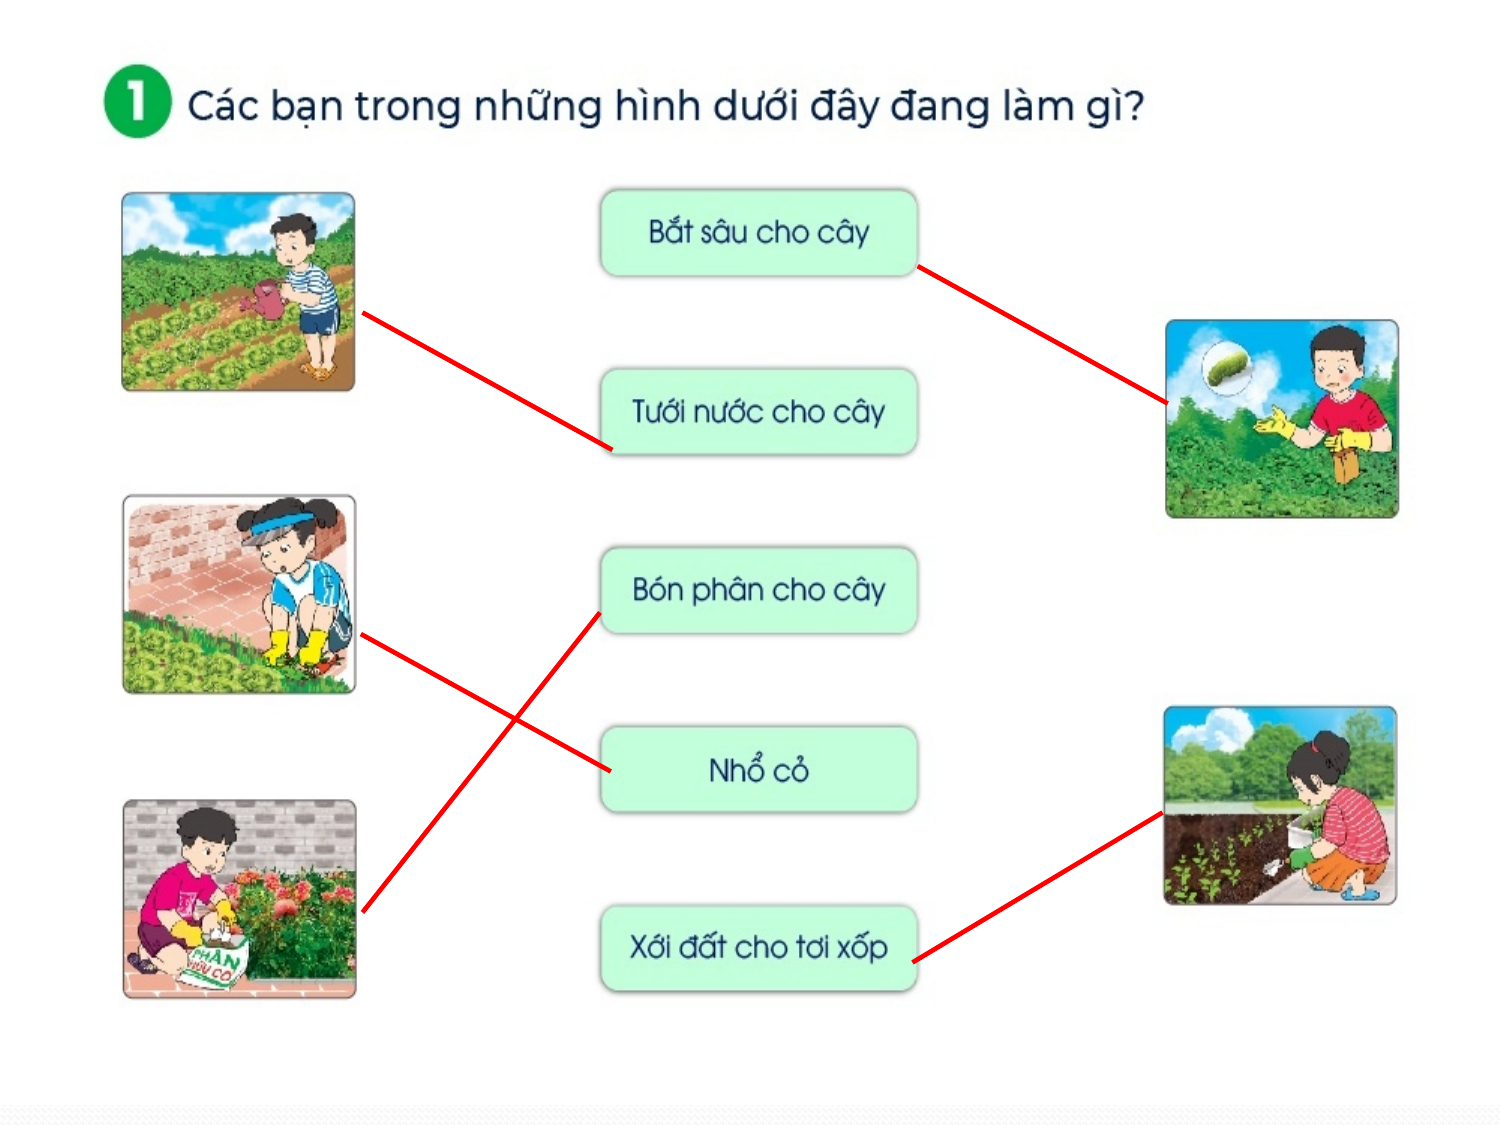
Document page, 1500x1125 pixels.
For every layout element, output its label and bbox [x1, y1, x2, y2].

text_box [360, 633, 612, 642]
text_box [362, 312, 613, 451]
text_box [912, 812, 1163, 963]
text_box [917, 265, 1168, 404]
picture [0, 0, 1500, 1106]
text_box [330, 643, 632, 882]
